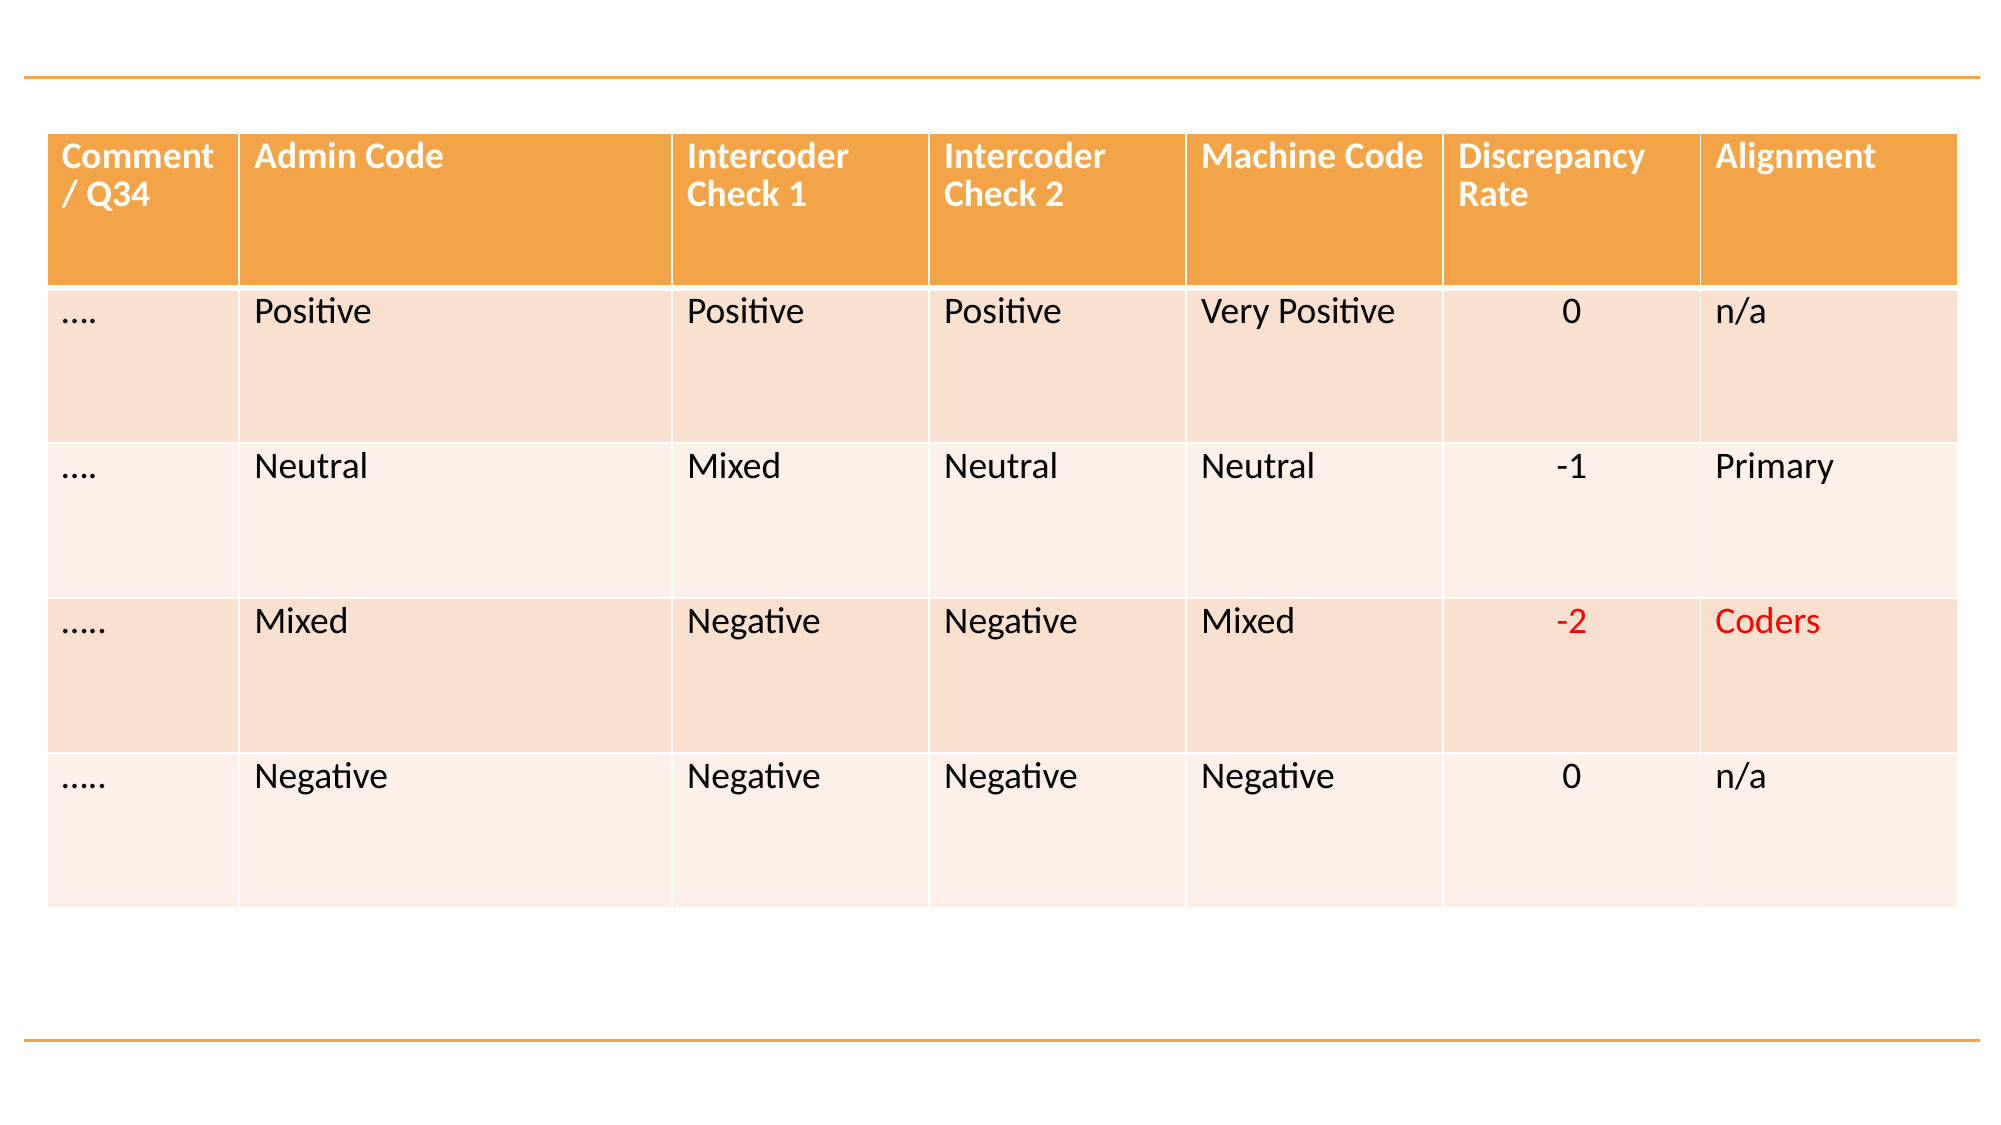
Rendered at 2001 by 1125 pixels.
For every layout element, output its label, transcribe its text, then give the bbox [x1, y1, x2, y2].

table_cell -2 [1444, 599, 1700, 752]
table_cell Neutral [930, 444, 1185, 597]
table_header Alignment [1701, 134, 1957, 285]
table_cell Positive [240, 291, 671, 442]
table_cell -1 [1444, 444, 1700, 597]
table_cell Negative [930, 599, 1185, 752]
table_cell …. [48, 291, 238, 442]
table_cell Negative [1187, 754, 1442, 907]
table_cell Coders [1701, 599, 1957, 752]
table_header Admin Code [240, 134, 671, 285]
table_cell n/a [1701, 754, 1957, 907]
table_cell 0 [1444, 291, 1700, 442]
table_cell ….. [48, 599, 238, 752]
table_header Intercoder Check 1 [673, 134, 928, 285]
table_header Comment / Q34 [48, 134, 238, 285]
table_cell Mixed [1187, 599, 1442, 752]
table_cell Mixed [240, 599, 671, 752]
table_header Machine Code [1187, 134, 1442, 285]
table_cell …. [48, 444, 238, 597]
table_cell Negative [930, 754, 1185, 907]
table_cell Neutral [1187, 444, 1442, 597]
table_cell Very Positive [1187, 291, 1442, 442]
table_cell Negative [240, 754, 671, 907]
table_cell Negative [673, 754, 928, 907]
table_header Discrepancy Rate [1444, 134, 1700, 285]
table_cell Mixed [673, 444, 928, 597]
table_cell Positive [673, 291, 928, 442]
table_header Intercoder Check 2 [930, 134, 1185, 285]
table_cell Primary [1701, 444, 1957, 597]
table_cell Positive [930, 291, 1185, 442]
table_cell n/a [1701, 291, 1957, 442]
table_cell 0 [1444, 754, 1700, 907]
table_cell ….. [48, 754, 238, 907]
table_cell Negative [673, 599, 928, 752]
table_cell Neutral [240, 444, 671, 597]
